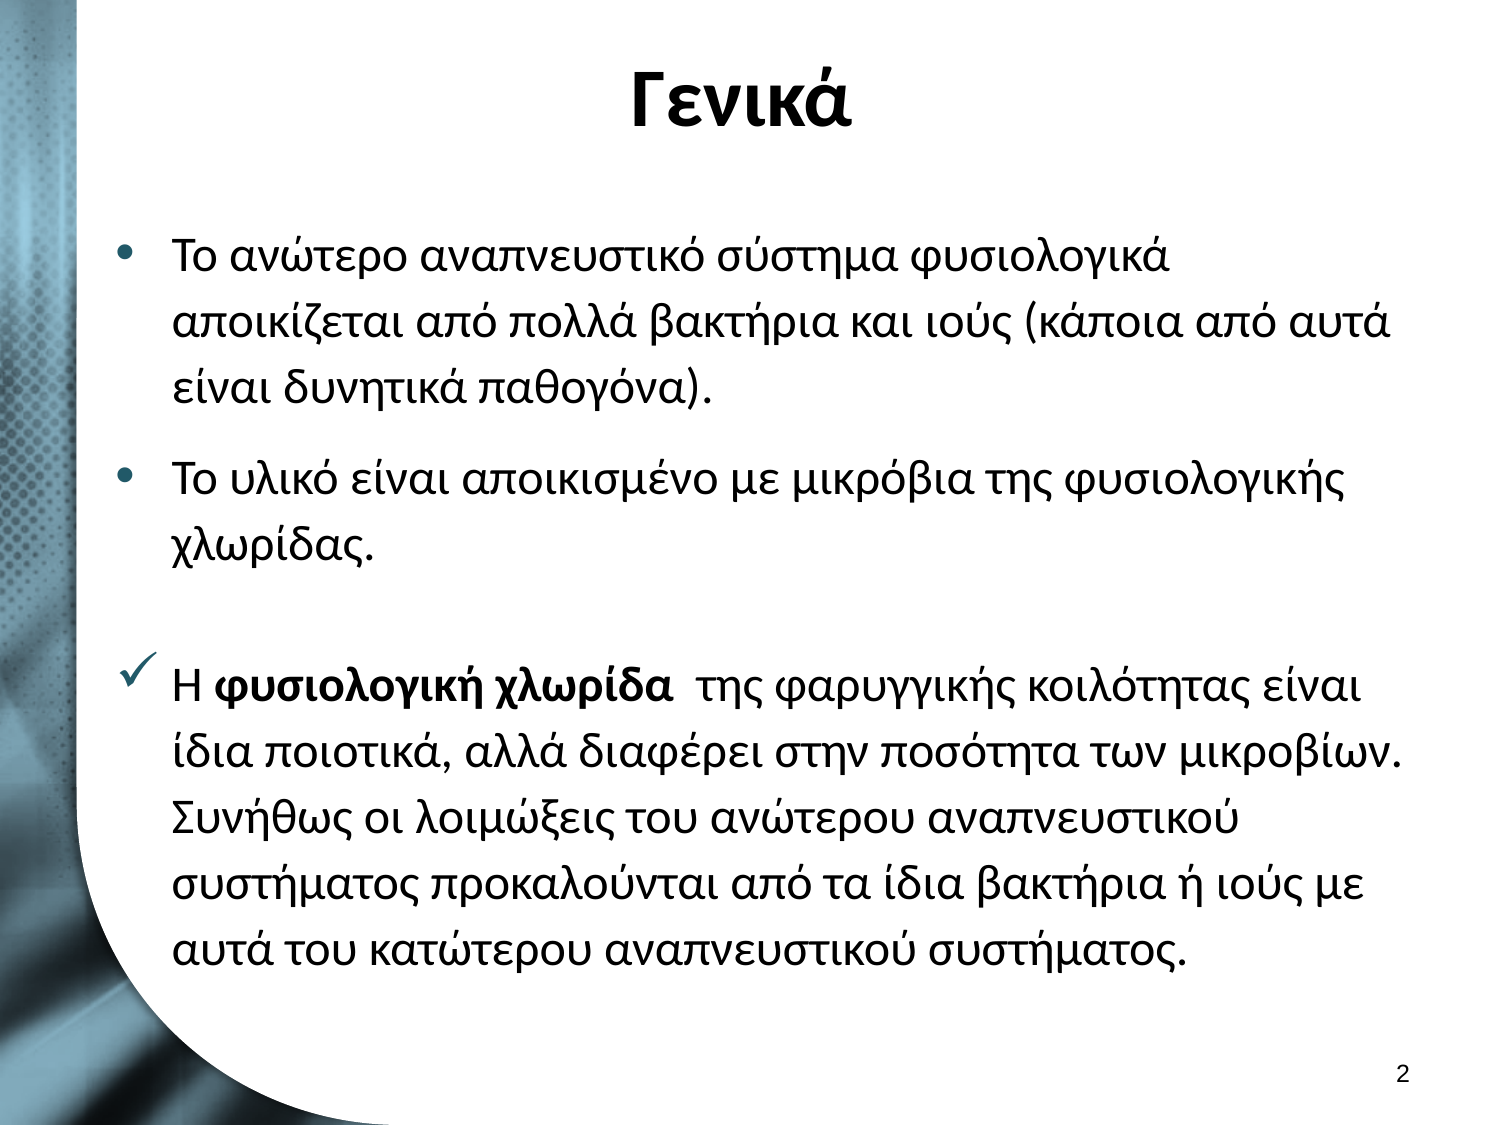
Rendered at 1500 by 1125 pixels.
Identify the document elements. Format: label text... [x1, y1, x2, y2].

slide_number 1 [1074, 1042, 1425, 1103]
list Το ανώτερο αναπνευστικό σύστημα φυσιολογικά αποικίζεται από πολλά βακτήρια και ιούς (κάποια από αυτά είναι δυνητικά παθογόνα). Το υλικό είναι αποικισμένο με μικρόβια της φυσιολογικής χλωρίδας. Η φυσιολογική χλωρίδα της φαρυγγικής κοιλότητας είναι ίδια ποιοτικά, αλλά διαφέρει στην ποσότητα των μικροβίων. Συνήθως οι λοιμώξεις του ανώτερου αναπνευστικού συστήματος προκαλούνται από τα ίδια βακτήρια ή ιούς με αυτά του κατώτερου αναπνευστικού συστήματος. [100, 208, 1425, 1024]
title Γενικά [76, 19, 1427, 169]
